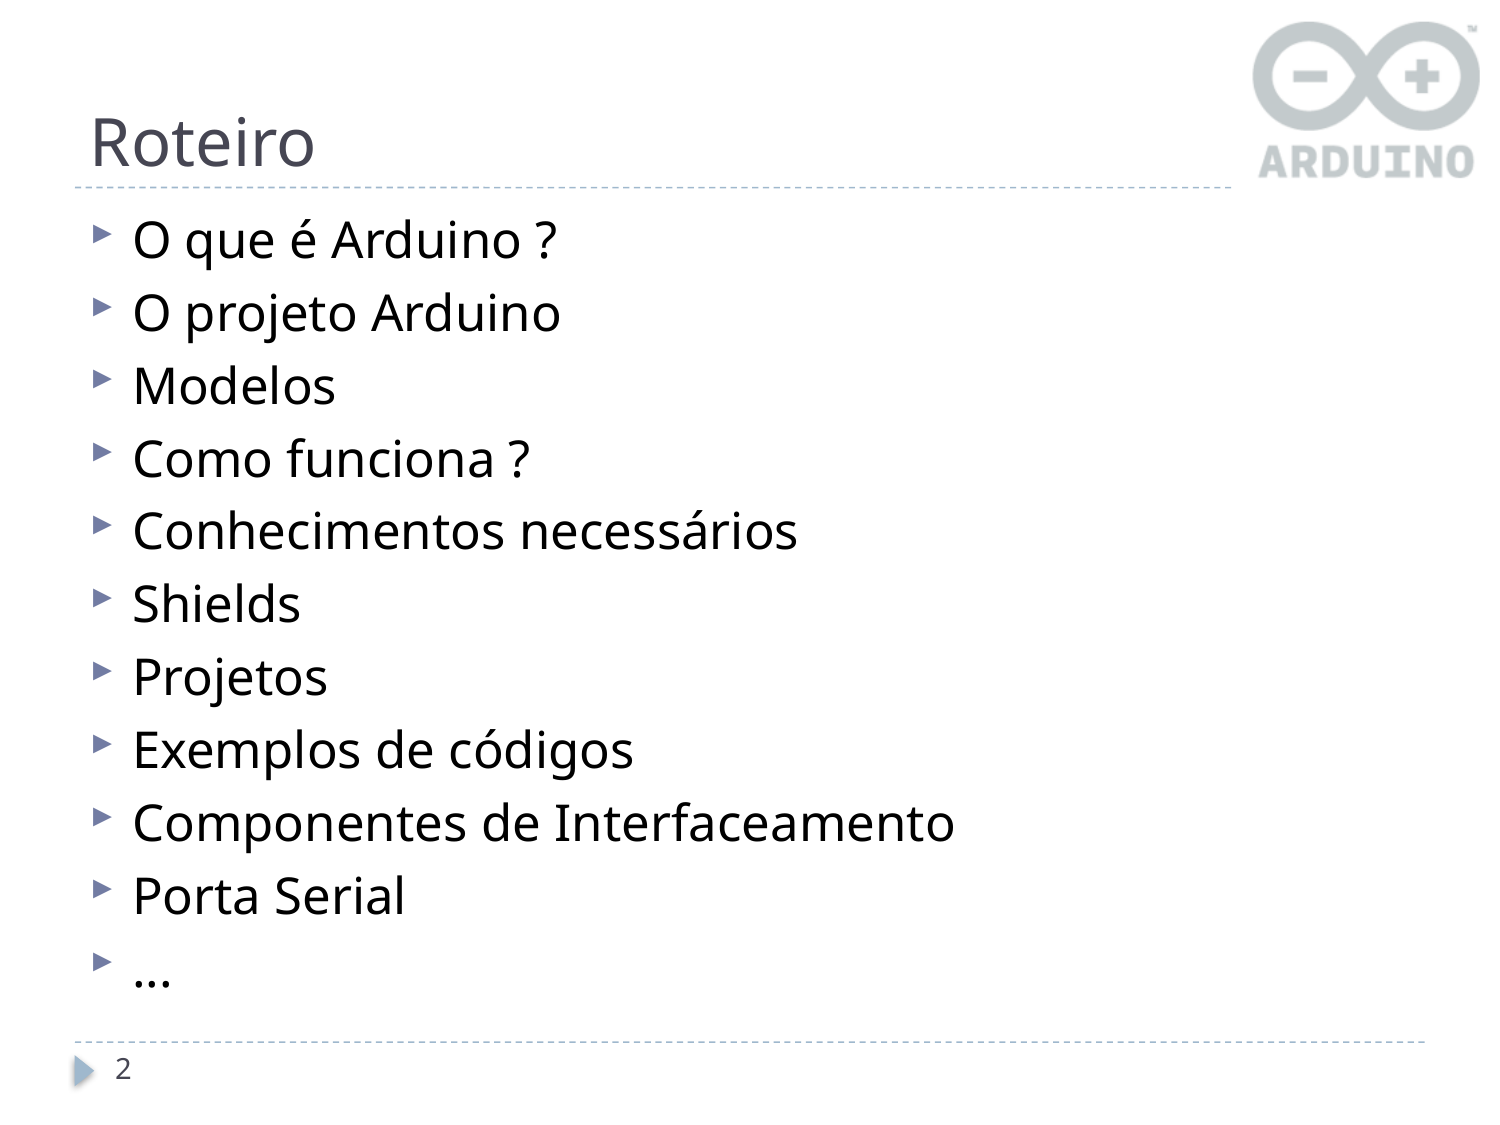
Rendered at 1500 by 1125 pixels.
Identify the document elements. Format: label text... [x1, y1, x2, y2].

slide_number 2 [100, 1042, 426, 1103]
list O que é Arduino ? O projeto Arduino Modelos Como funciona ? Conhecimentos necessários Shields Projetos Exemplos de códigos Componentes de Interfaceamento Porta Serial ... [75, 200, 1425, 1010]
picture [1233, 0, 1500, 197]
title Roteiro [75, 24, 1228, 188]
